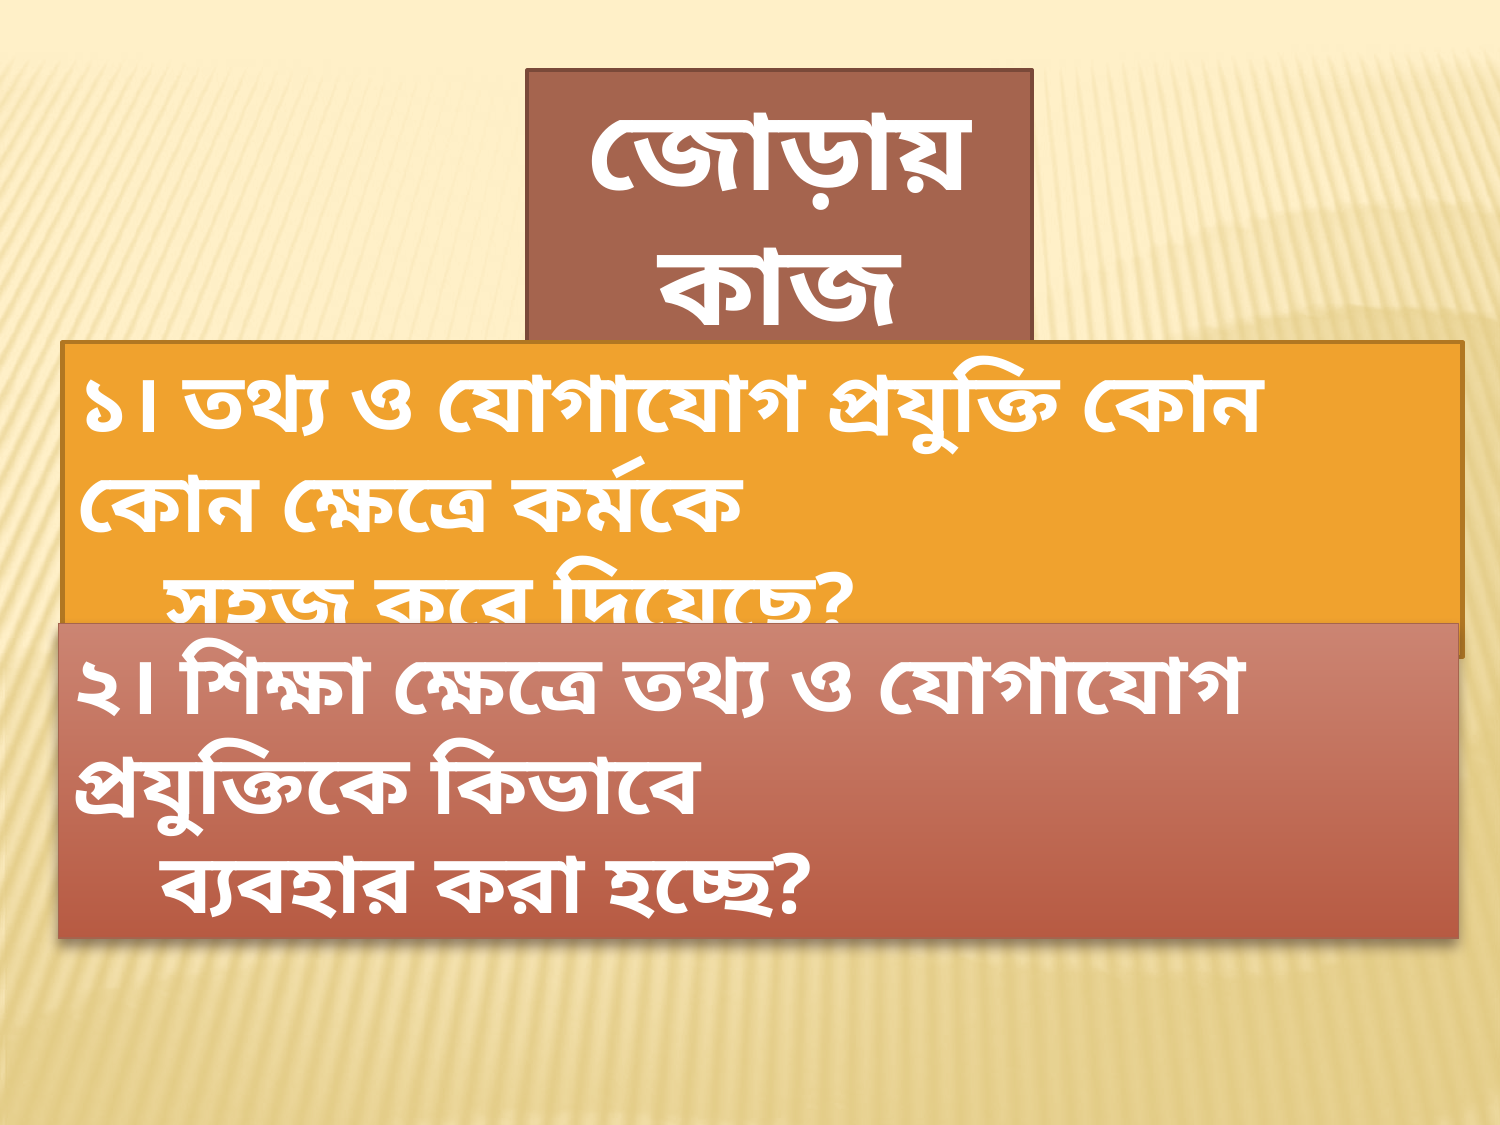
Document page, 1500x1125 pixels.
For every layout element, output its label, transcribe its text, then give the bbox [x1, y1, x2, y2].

text_box ২। শিক্ষা ক্ষেত্রে তথ্য ও যোগাযোগ প্রযুক্তিকে কিভাবে ব্যবহার করা হচ্ছে? [58, 623, 1459, 939]
text_box ১। তথ্য ও যোগাযোগ প্রযুক্তি কোন কোন ক্ষেত্রে কর্মকে সহজ করে দিয়েছে? [60, 340, 1465, 628]
text_box জোড়ায় কাজ [525, 68, 1034, 340]
